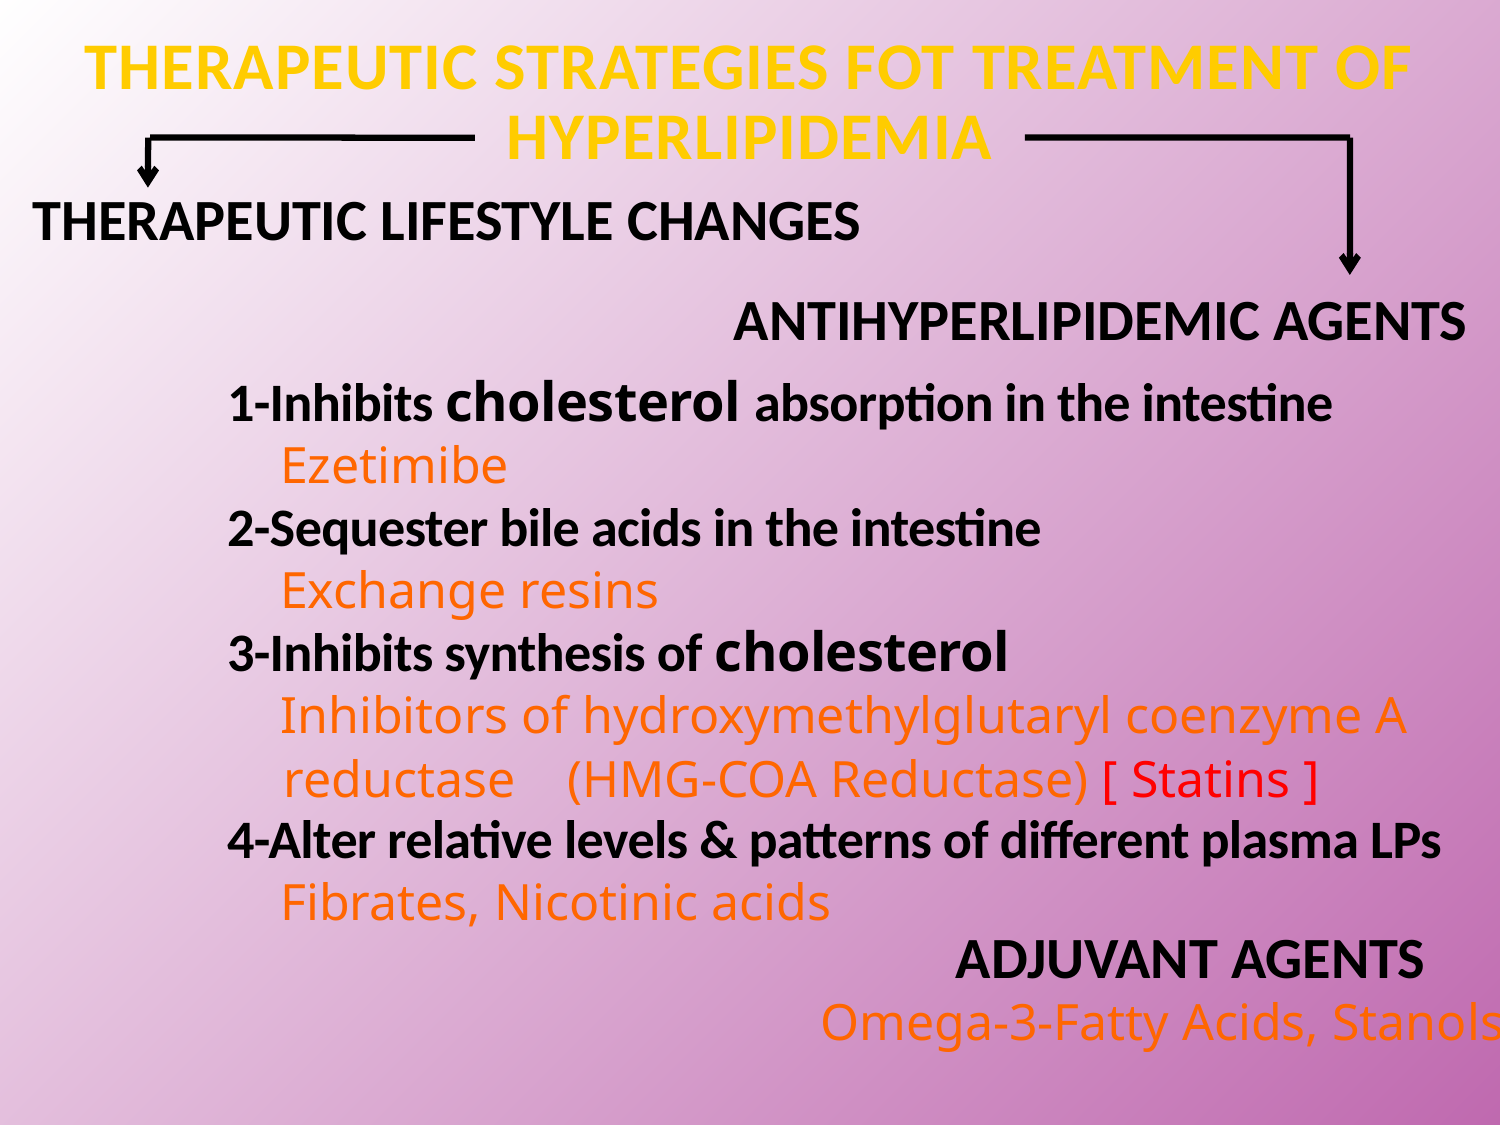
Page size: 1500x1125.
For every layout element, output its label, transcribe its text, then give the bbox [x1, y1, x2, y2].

text_box THERAPEUTIC STRATEGIES FOT TREATMENT OF HYPERLIPIDEMIA [0, 24, 1500, 181]
text_box ANTIHYPERLIPIDEMIC AGENTS [719, 275, 1483, 360]
text_box THERAPEUTIC LIFESTYLE CHANGES [17, 174, 876, 260]
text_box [1024, 137, 1351, 276]
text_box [147, 137, 476, 188]
text_box Omega-3-Fatty Acids, Stanols [805, 983, 1500, 1058]
text_box 1-Inhibits cholesterol absorption in the intestine Ezetimibe 2-Sequester bile acids in the intestine Exchange resins 3-Inhibits synthesis of cholesterol Inhibitors of hydroxymethylglutaryl coenzyme A reductase (HMG-COA Reductase) [ Statins ] 4-Alter relative levels & patterns of different plasma LPs Fibrates, Nicotinic acids [212, 362, 1500, 950]
text_box ADJUVANT AGENTS [940, 912, 1441, 983]
